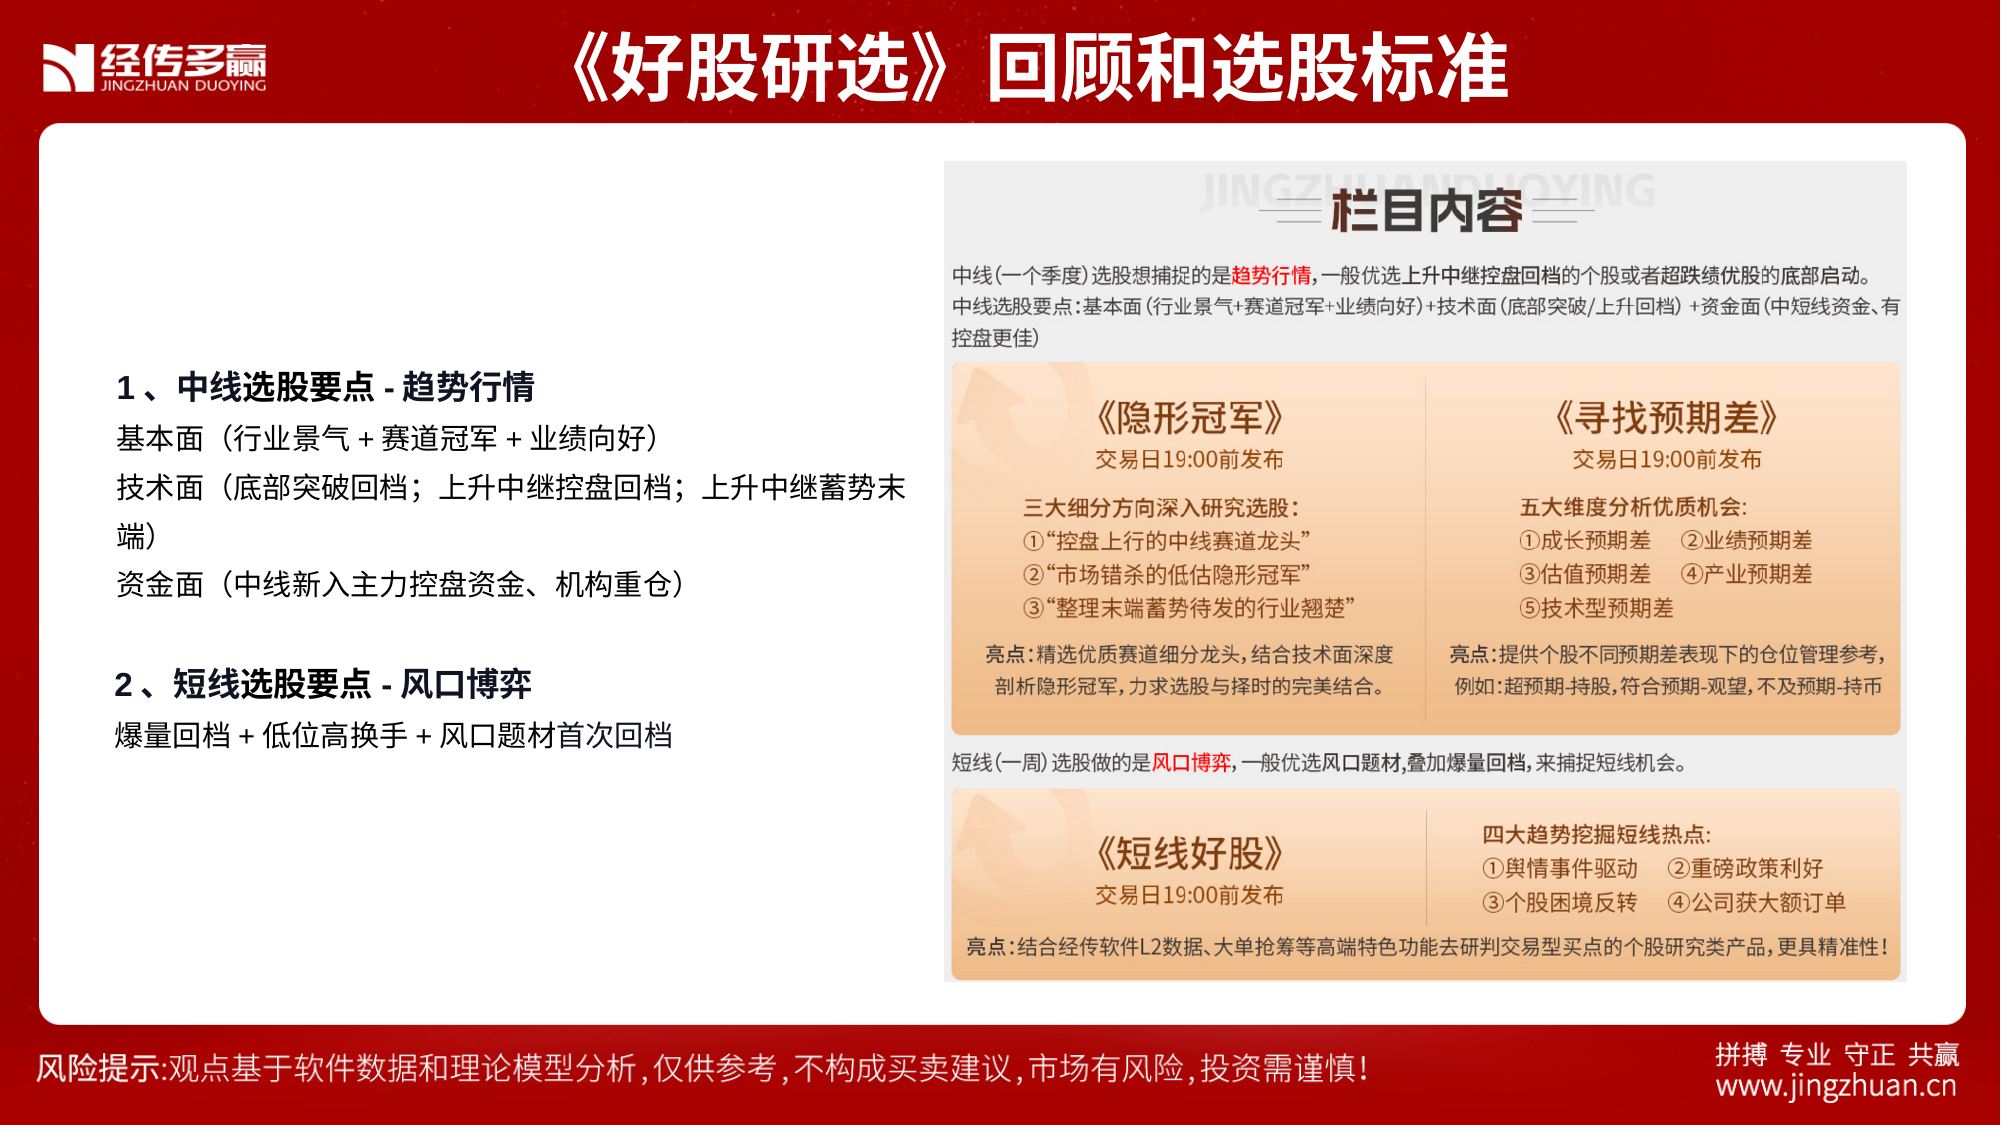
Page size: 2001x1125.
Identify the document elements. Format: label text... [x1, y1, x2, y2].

text_box 《好股研选》回顾和选股标准 [145, 13, 1713, 118]
picture [0, 0, 2000, 1125]
text_box 2、短线选股要点-风口博弈 爆量回档+低位高换手+风口题材首次回档 [99, 655, 933, 809]
text_box 1、中线选股要点-趋势行情 基本面（行业景气+赛道冠军+业绩向好） 技术面（底部突破回档；上升中继控盘回档；上升中继蓄势末端） 资金面（中线新入主力控盘资金、机构重仓） [101, 358, 944, 610]
